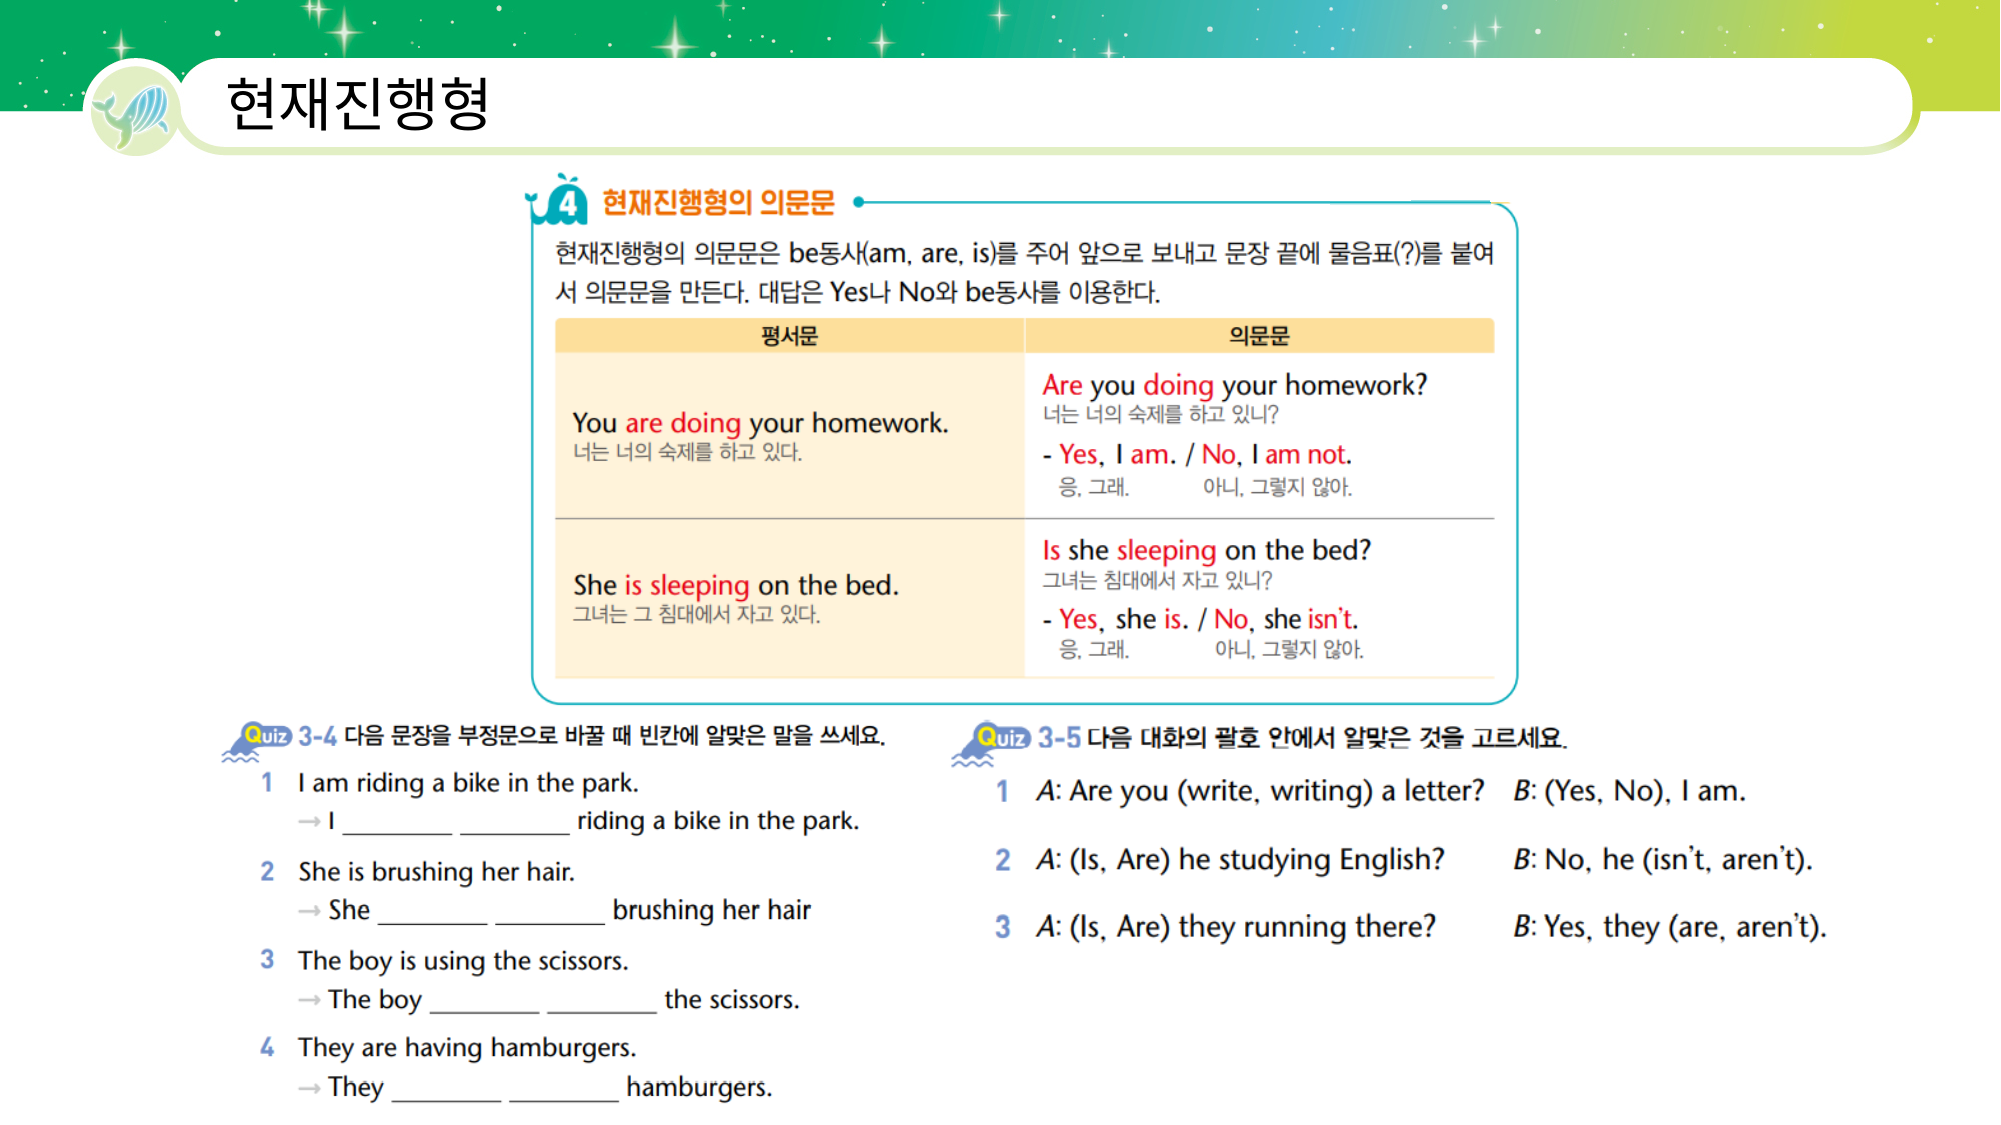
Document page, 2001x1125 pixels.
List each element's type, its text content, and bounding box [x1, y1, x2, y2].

title 현재진행형 [210, 54, 1915, 162]
picture [0, 0, 2000, 1125]
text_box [511, 161, 1616, 709]
